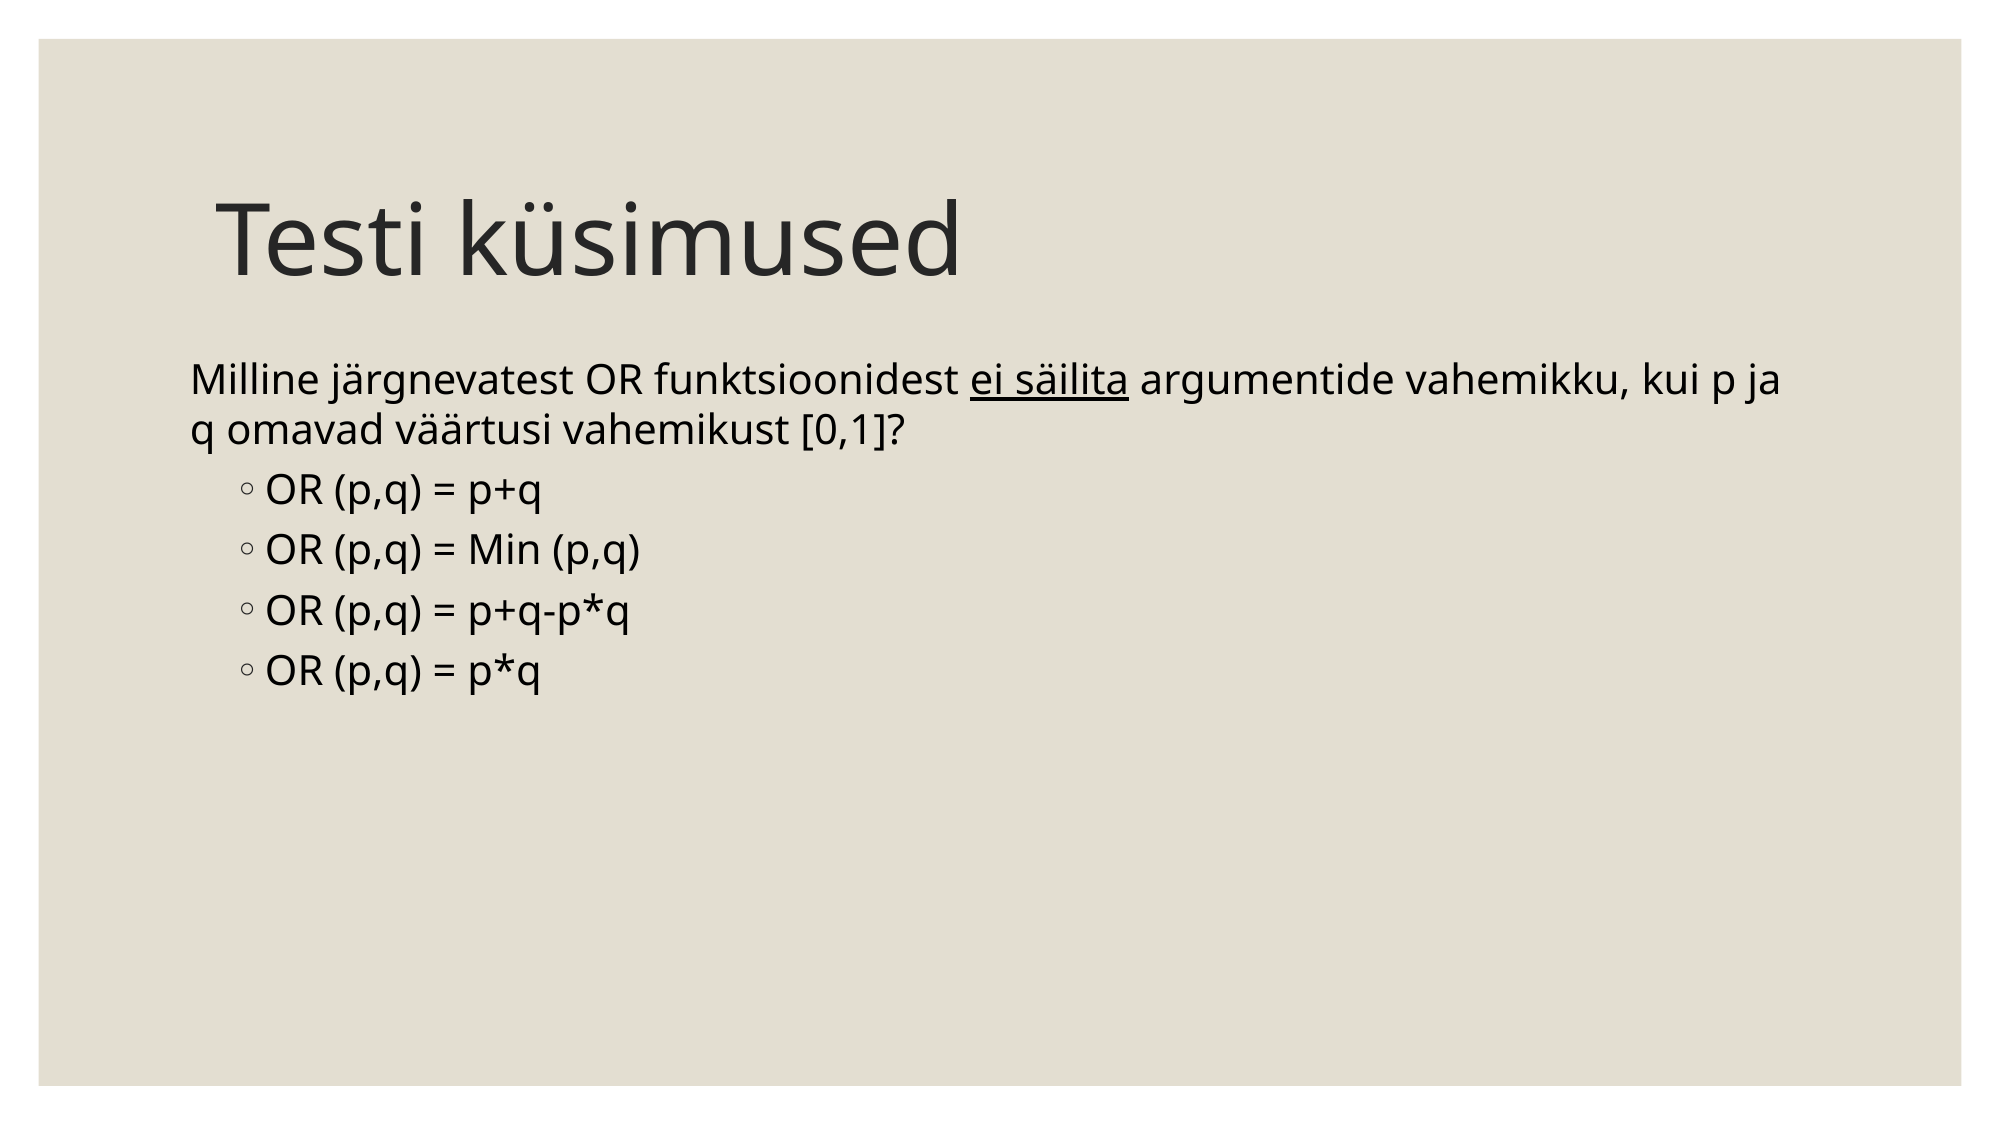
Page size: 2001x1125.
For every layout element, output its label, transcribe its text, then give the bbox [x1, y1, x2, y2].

list Milline järgnevatest OR funktsioonidest ei säilita argumentide vahemikku, kui p ja q omavad väärtusi vahemikust [0,1]? OR (p,q) = p+q OR (p,q) = Min (p,q) OR (p,q) = p+q-p*q OR (p,q) = p*q [174, 345, 1825, 990]
text_box Testi küsimused [199, 130, 1850, 356]
